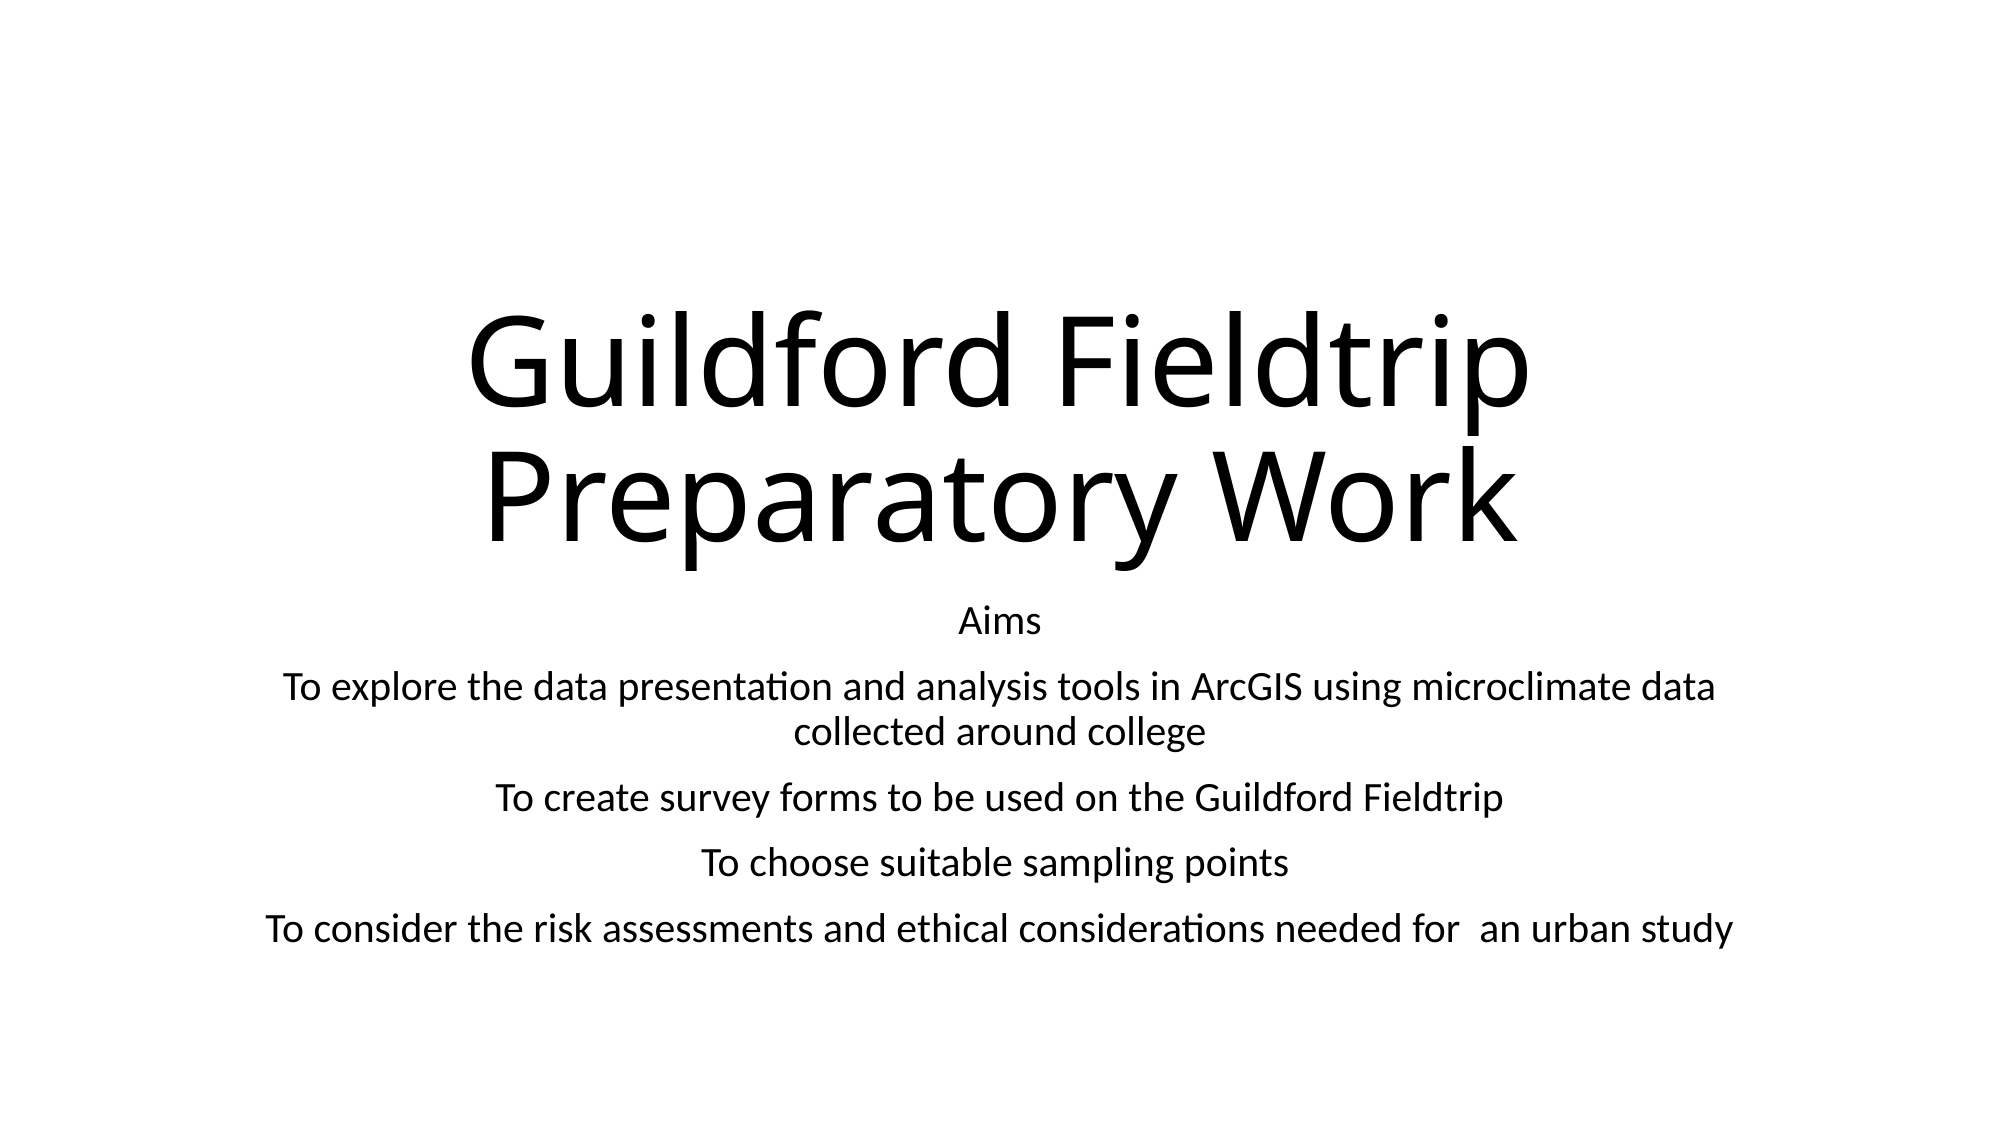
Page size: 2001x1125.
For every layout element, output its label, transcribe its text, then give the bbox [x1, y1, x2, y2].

subtitle Aims To explore the data presentation and analysis tools in ArcGIS using microclimate data collected around college To create survey forms to be used on the Guildford Fieldtrip To choose suitable sampling points To consider the risk assessments and ethical considerations needed for an urban study [249, 590, 1750, 863]
title Guildford Fieldtrip Preparatory Work [249, 184, 1750, 576]
